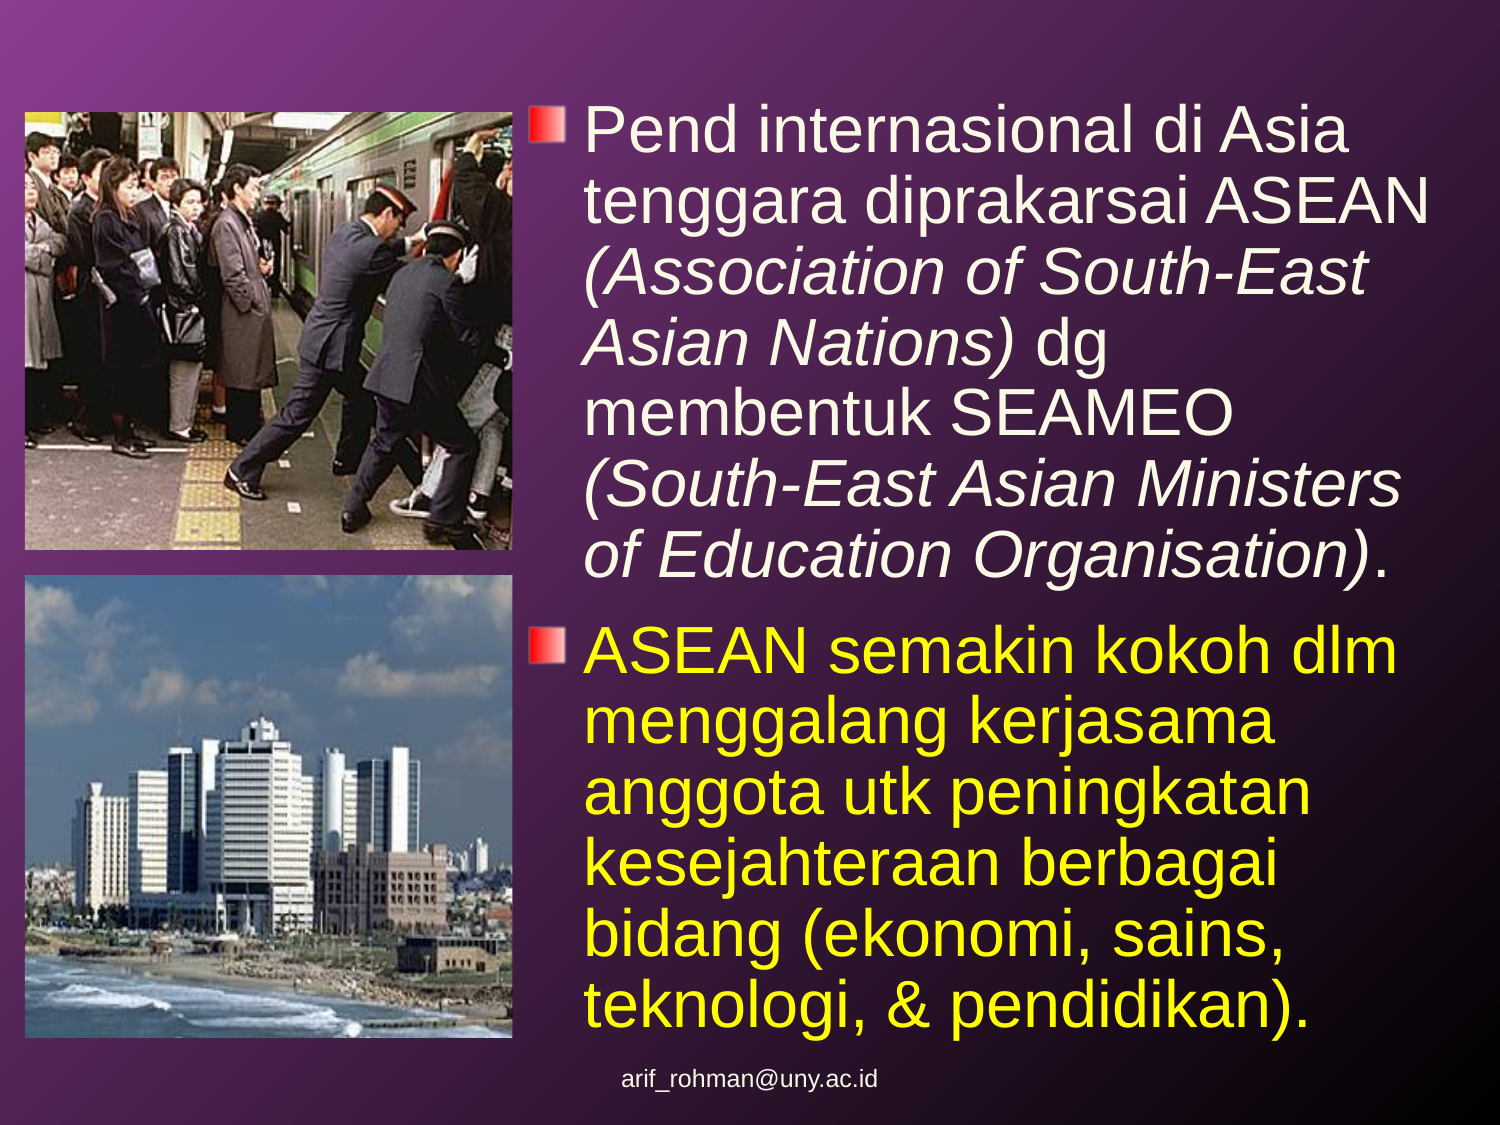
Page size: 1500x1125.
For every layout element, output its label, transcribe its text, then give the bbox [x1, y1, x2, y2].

picture [527, 104, 570, 147]
picture [24, 112, 513, 551]
footer arif_rohman@uny.ac.id [512, 1024, 988, 1101]
text_box Pend internasional di Asia tenggara diprakarsai ASEAN (Association of South-East Asian Nations) dg membentuk SEAMEO (South-East Asian Ministers of Education Organisation). ASEAN semakin kokoh dlm menggalang kerjasama anggota utk peningkatan kesejahteraan berbagai bidang (ekonomi, sains, teknologi, & pendidikan). [512, 87, 1463, 1088]
picture [527, 625, 570, 668]
picture [24, 574, 513, 1038]
